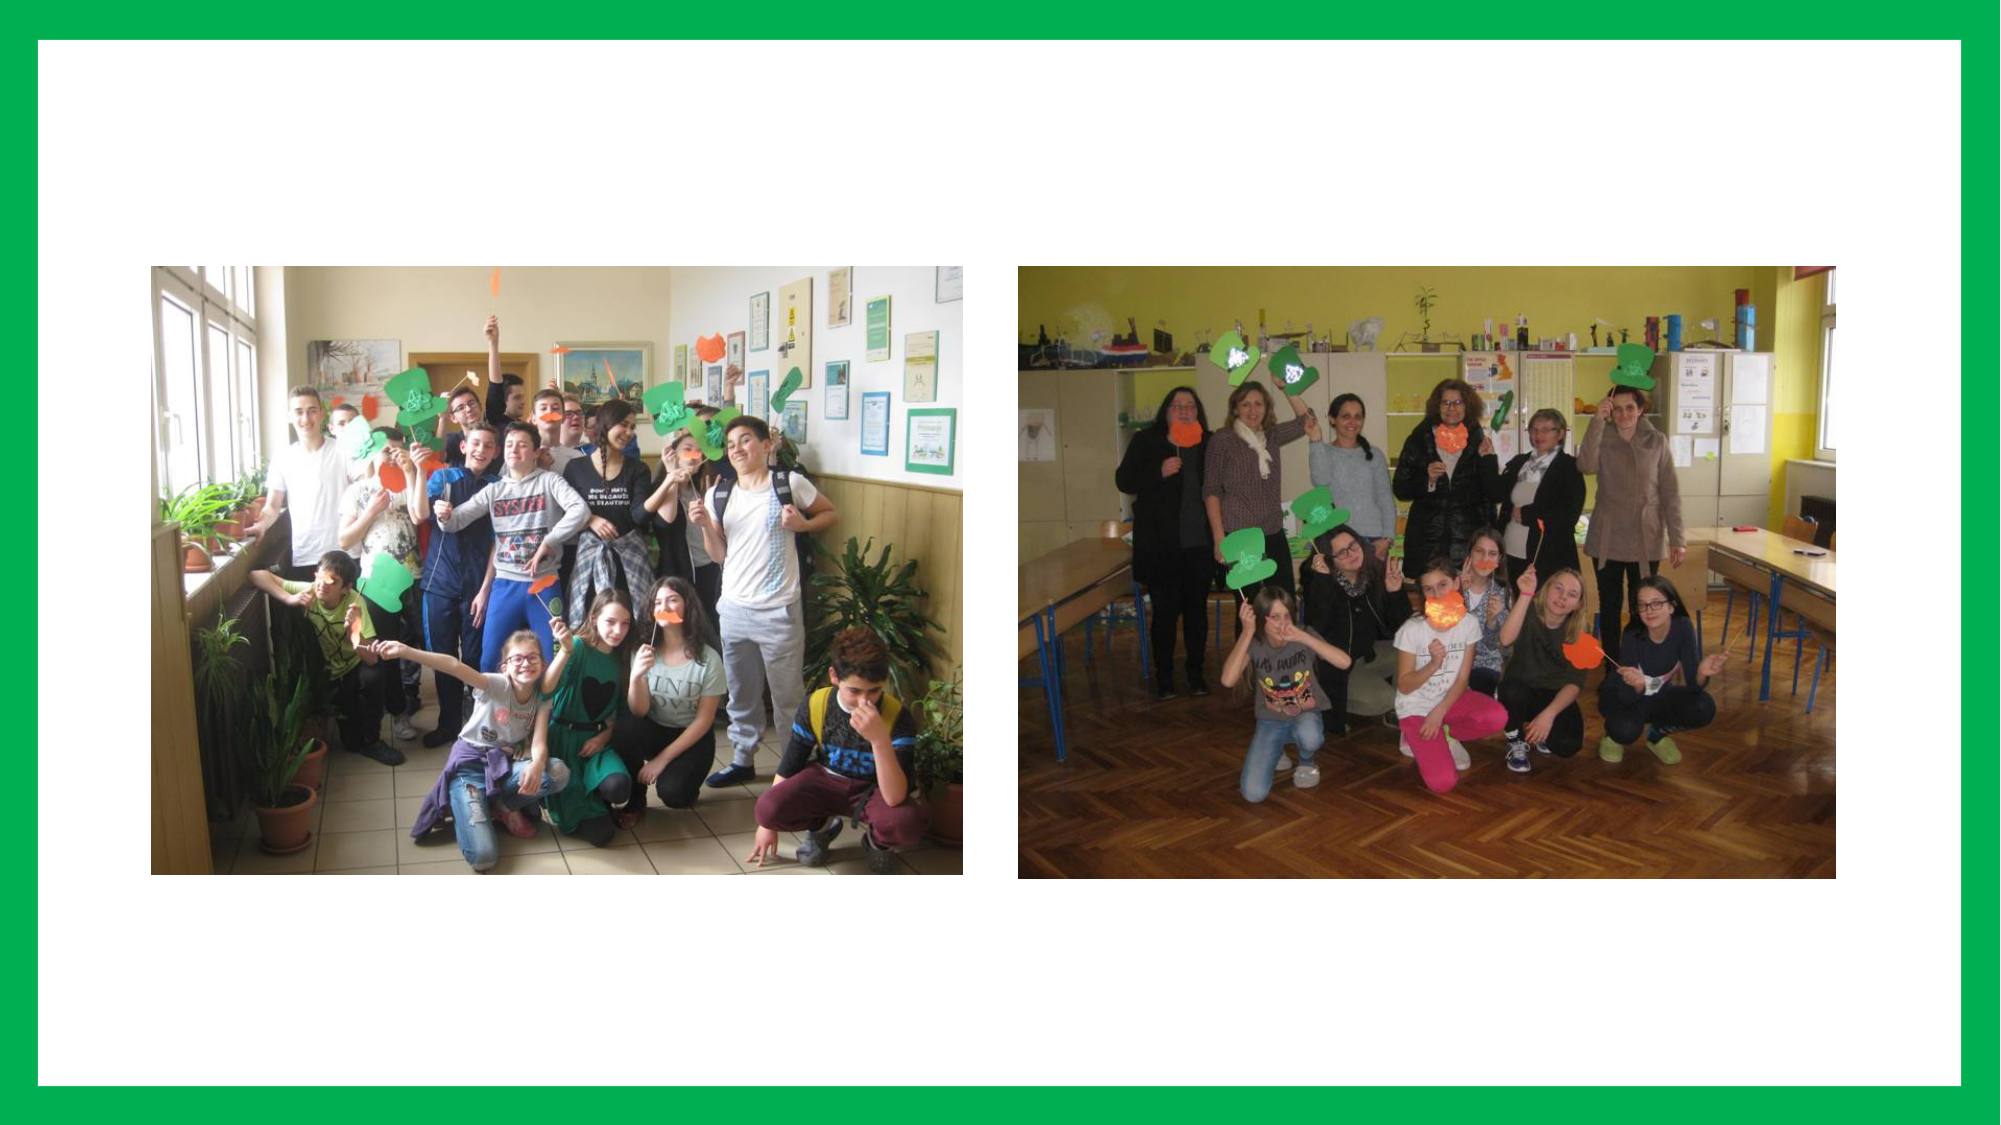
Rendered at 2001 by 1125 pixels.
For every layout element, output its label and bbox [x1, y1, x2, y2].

picture [1018, 266, 1837, 880]
picture [151, 266, 963, 875]
